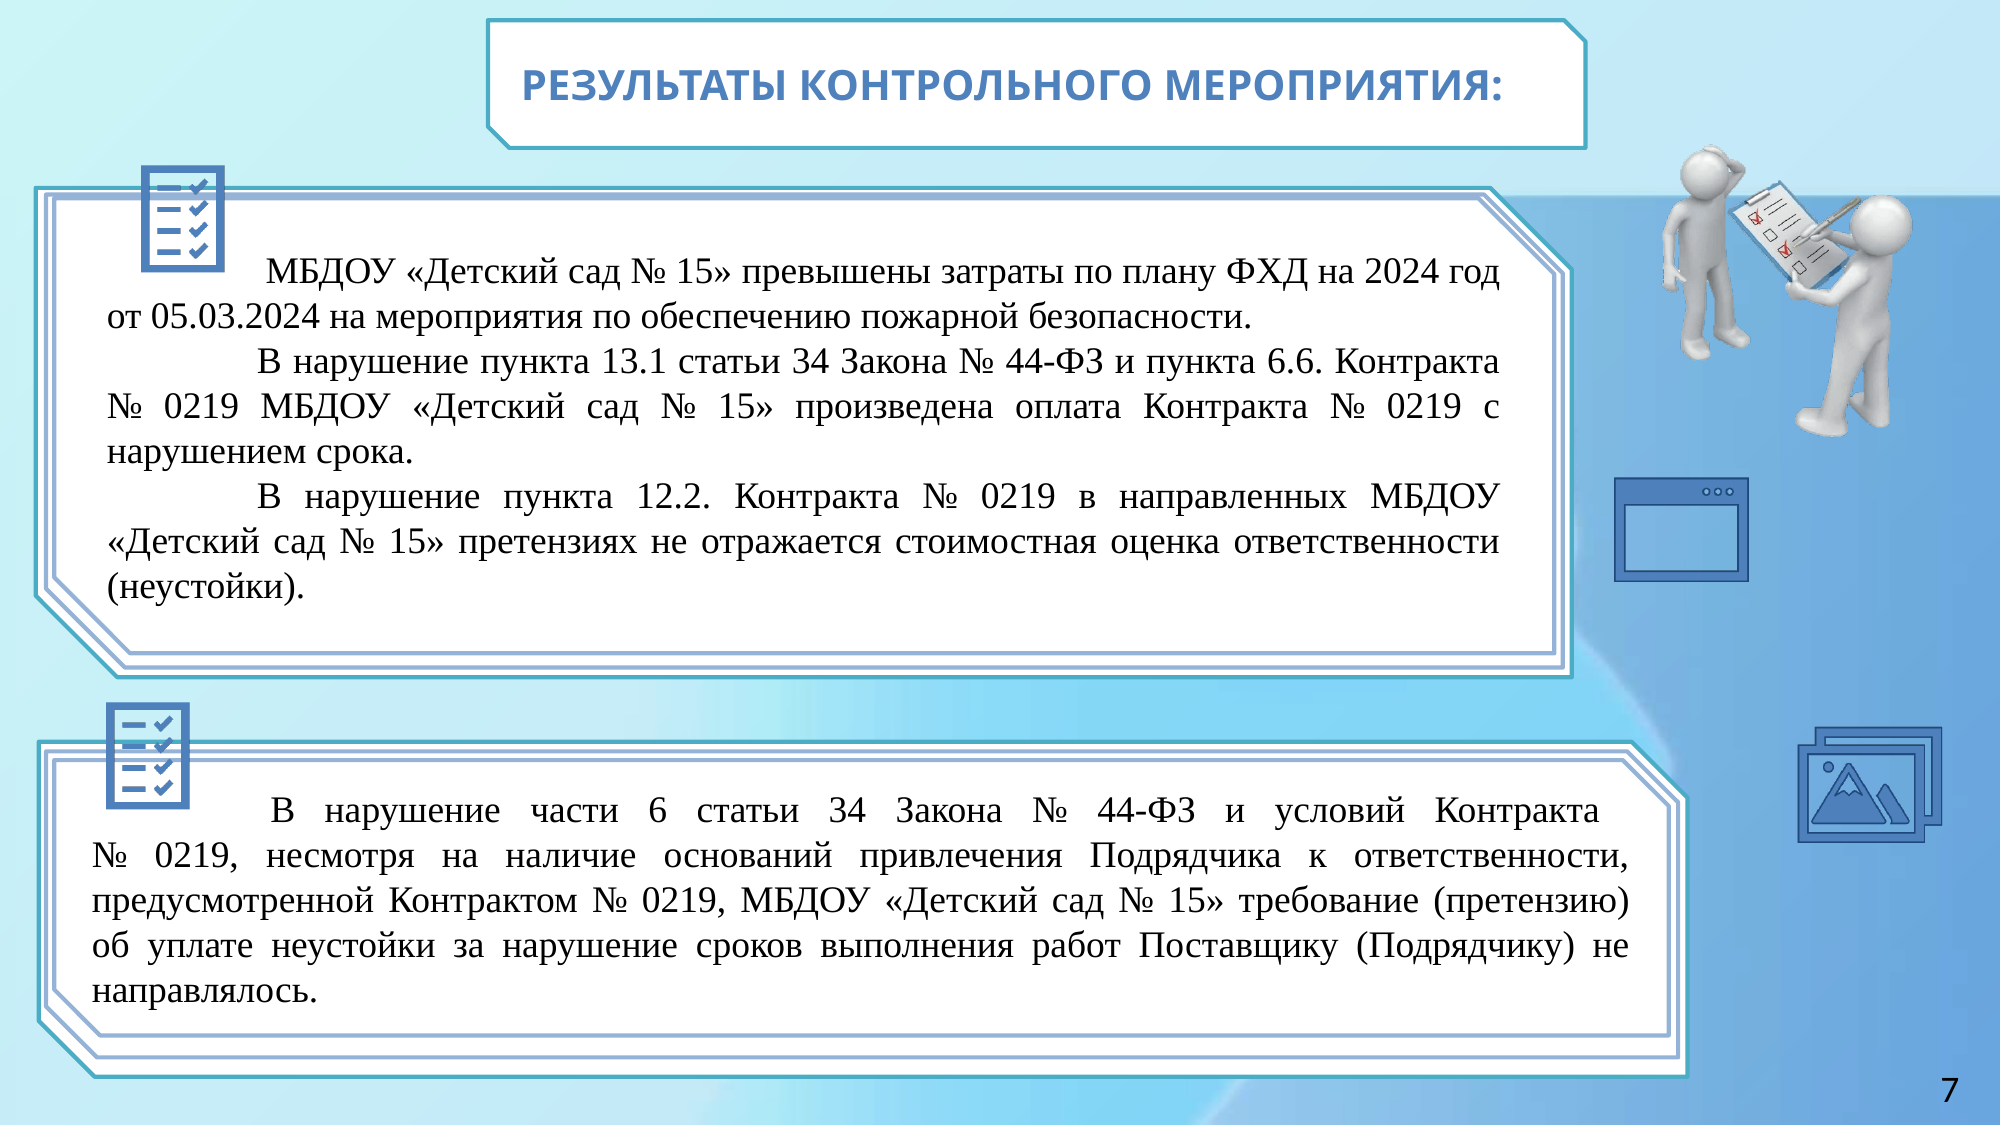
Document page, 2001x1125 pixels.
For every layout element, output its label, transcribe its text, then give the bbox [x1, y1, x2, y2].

text_box [43, 749, 1681, 1060]
text_box В нарушение части 6 статьи 34 Закона № 44-ФЗ и условий Контракта № 0219, несмотря на наличие оснований привлечения Подрядчика к ответственности, предусмотренной Контрактом № 0219, МБДОУ «Детский сад № 15» требование (претензию) об уплате неустойки за нарушение сроков выполнения работ Поставщику (Подрядчику) не направлялось. [52, 758, 1671, 1038]
text_box [43, 192, 1565, 670]
picture [0, 0, 2000, 1125]
text_box МБДОУ «Детский сад № 15» превышены затраты по плану ФХД на 2024 год от 05.03.2024 на мероприятия по обеспечению пожарной безопасности. В нарушение пункта 13.1 статьи 34 Закона № 44-ФЗ и пункта 6.6. Контракта № 0219 МБДОУ «Детский сад № 15» произведена оплата Контракта № 0219 с нарушением срока. В нарушение пункта 12.2. Контракта № 0219 в направленных МБДОУ «Детский сад № 15» претензиях не отражается стоимостная оценка ответственности (неустойки). [52, 196, 1557, 656]
text_box РЕЗУЛЬТАТЫ КОНТРОЛЬНОГО МЕРОПРИЯТИЯ: [485, 18, 1588, 150]
text_box [33, 185, 1574, 680]
text_box 7 [1925, 1057, 1975, 1118]
text_box [36, 739, 1690, 1079]
